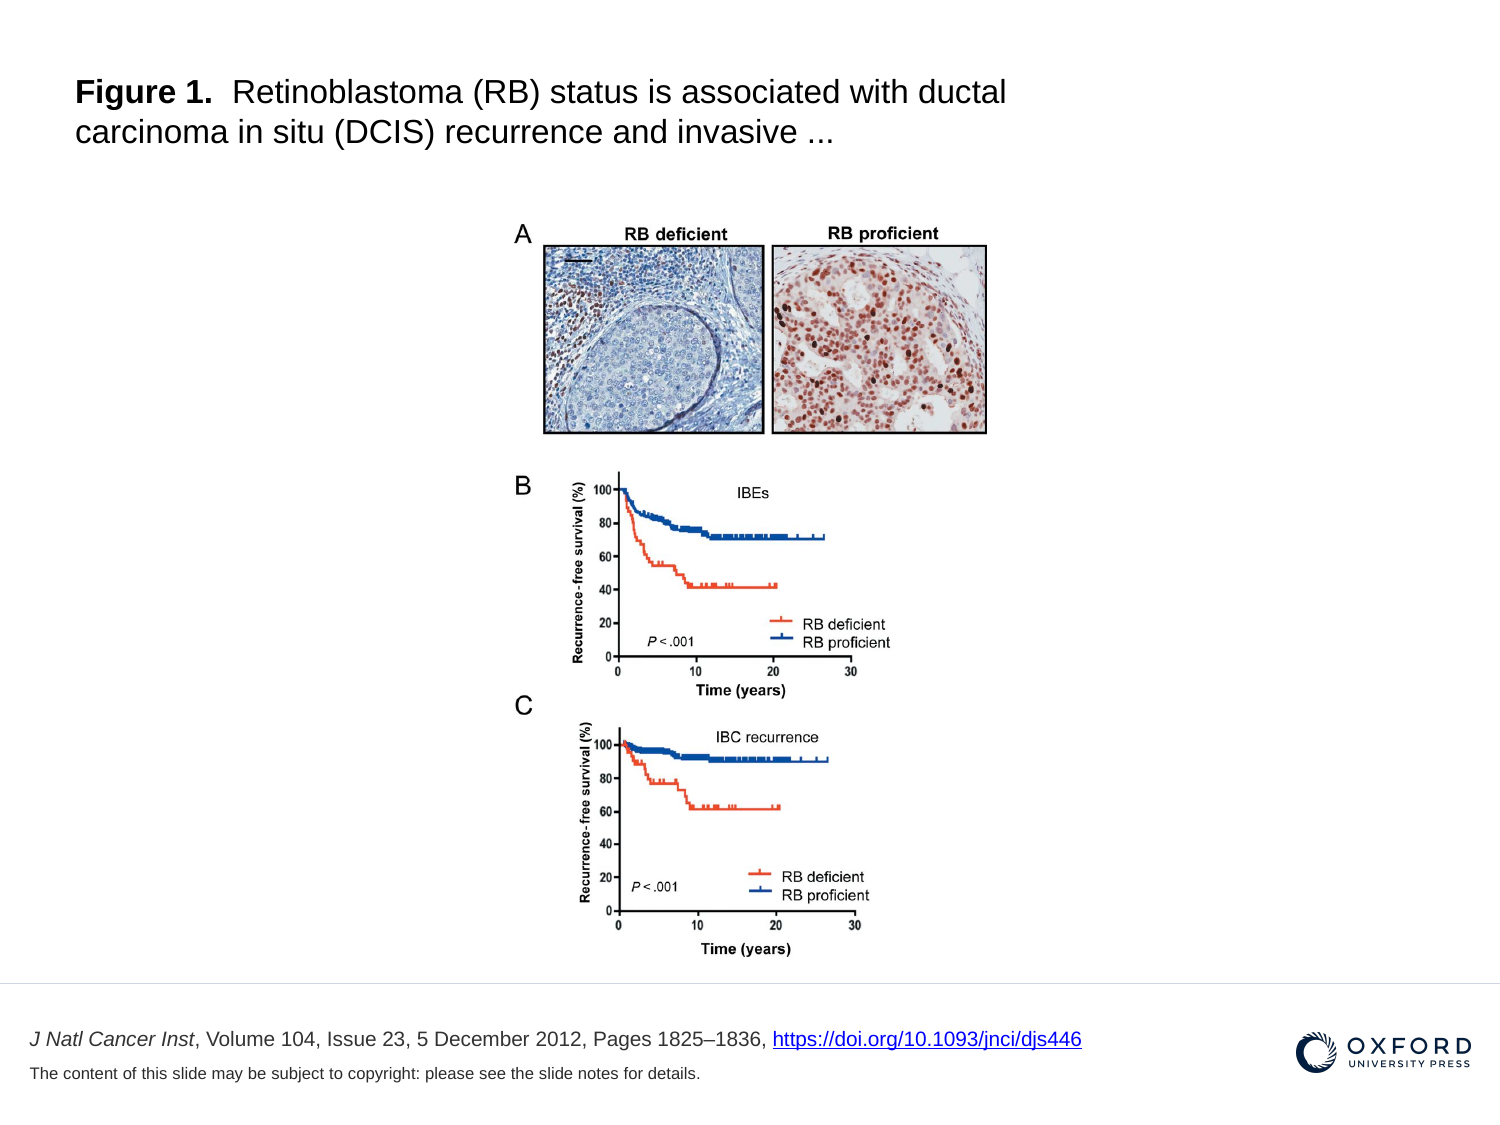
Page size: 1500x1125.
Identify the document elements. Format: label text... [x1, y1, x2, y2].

title Figure 1. Retinoblastoma (RB) status is associated with ductal carcinoma in situ (DCIS) recurrence and invasive ... [75, 69, 1078, 171]
picture [514, 224, 987, 957]
picture [1296, 1032, 1471, 1073]
footer J Natl Cancer Inst, Volume 104, Issue 23, 5 December 2012, Pages 1825–1836, https://doi.org/10.1093/jnci/djs446 The content of this slide may be subject to copyright: please see the slide notes for details. [0, 983, 1260, 1125]
